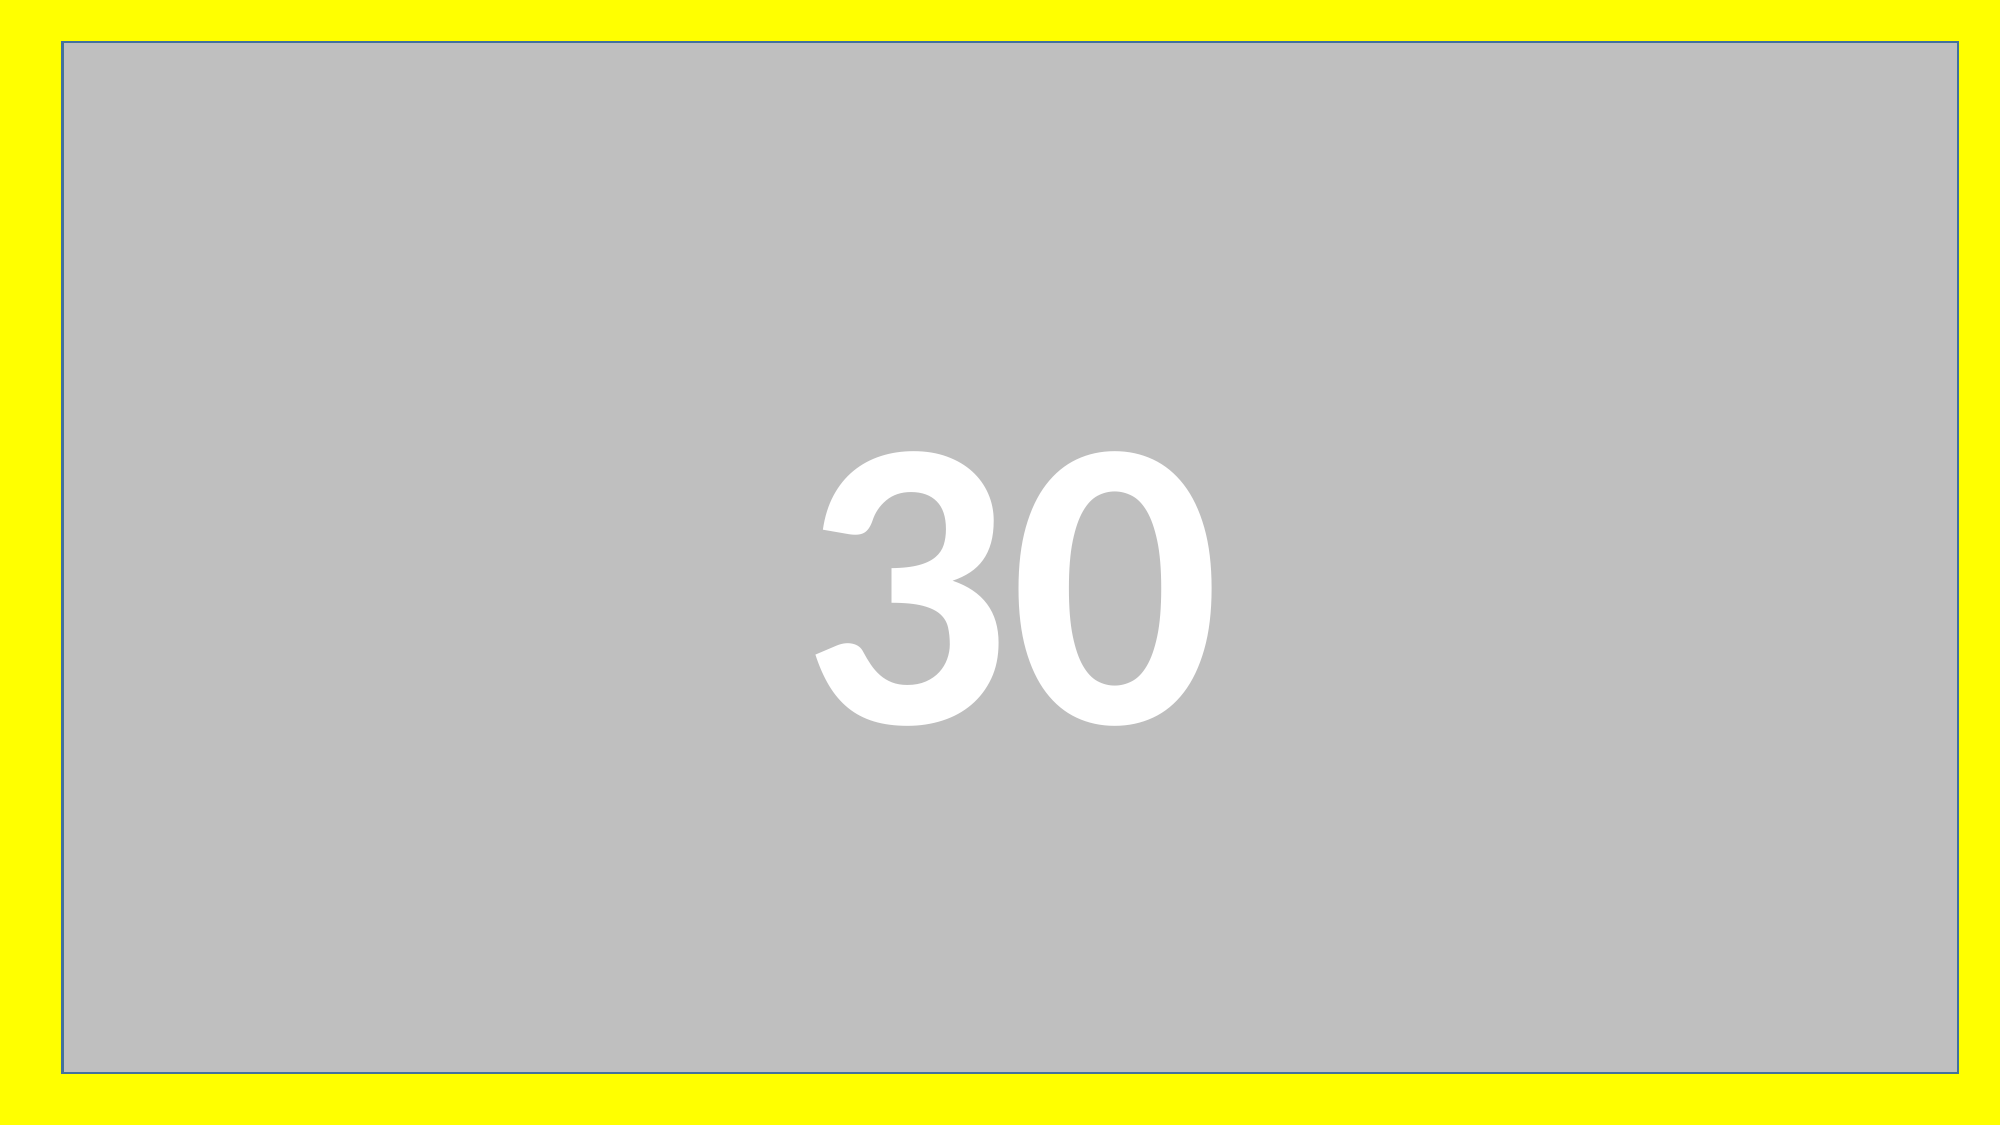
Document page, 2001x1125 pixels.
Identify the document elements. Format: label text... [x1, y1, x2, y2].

text_box 30 [61, 41, 1959, 1074]
